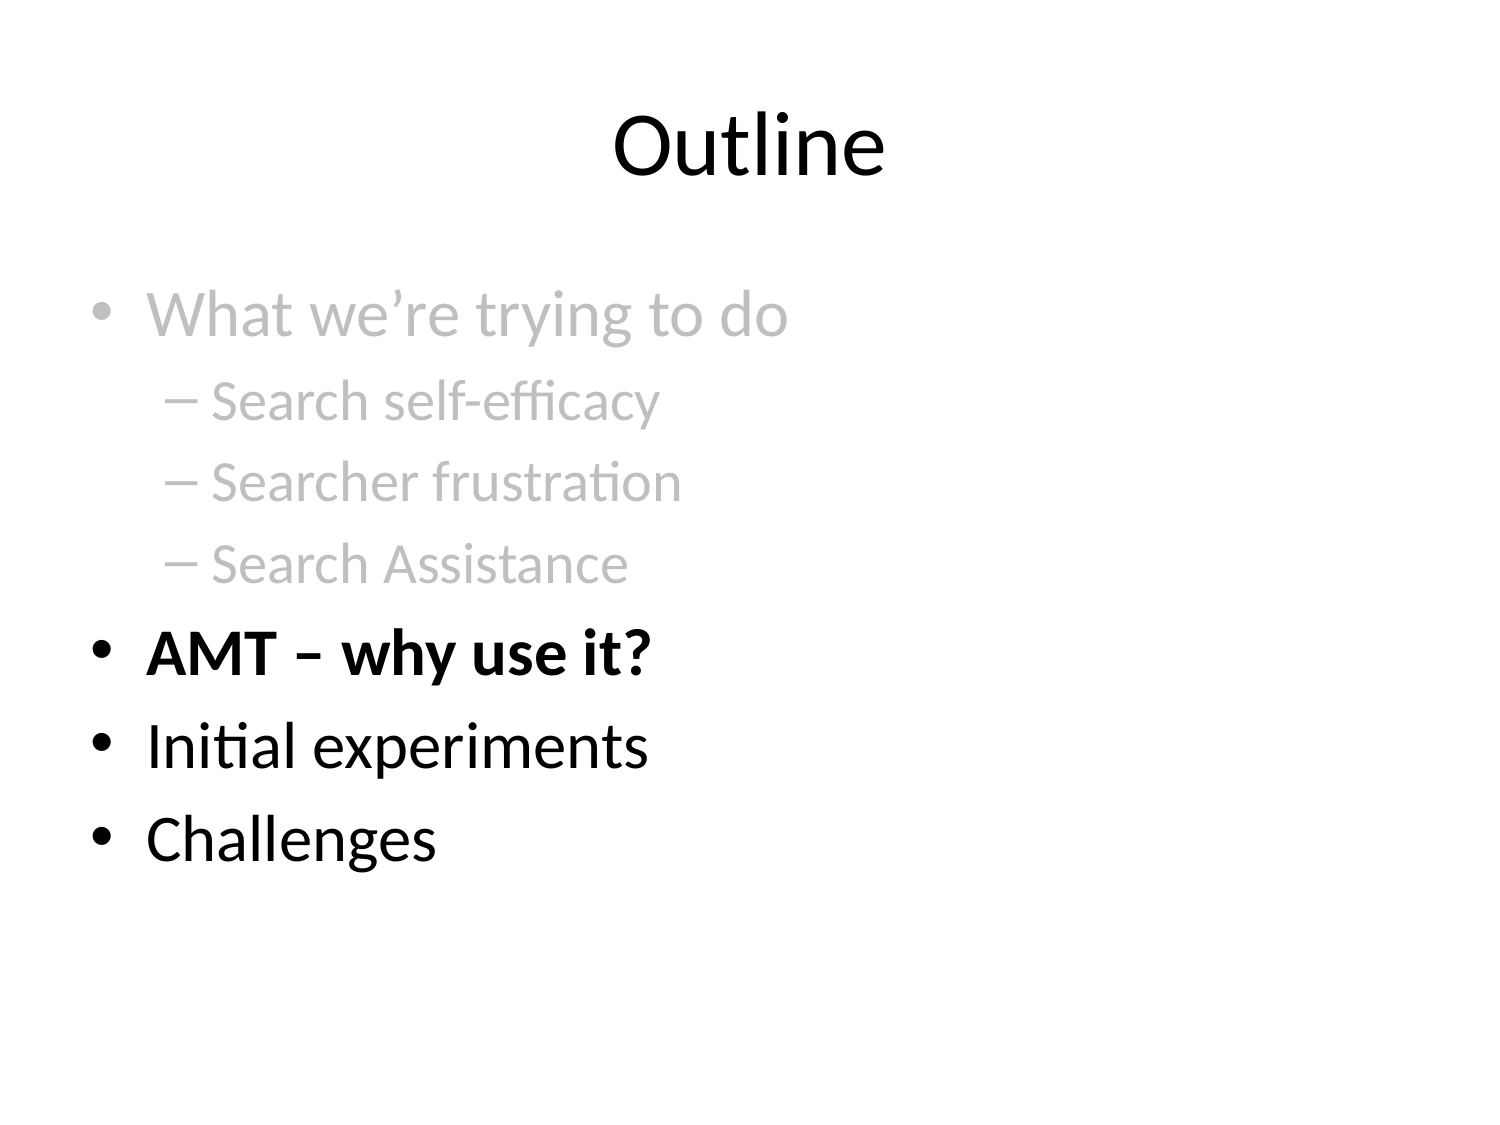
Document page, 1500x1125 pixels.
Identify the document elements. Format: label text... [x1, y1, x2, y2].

list What we’re trying to do Search self-efficacy Searcher frustration Search Assistance AMT – why use it? Initial experiments Challenges [75, 262, 1425, 1005]
title Outline [75, 45, 1425, 233]
